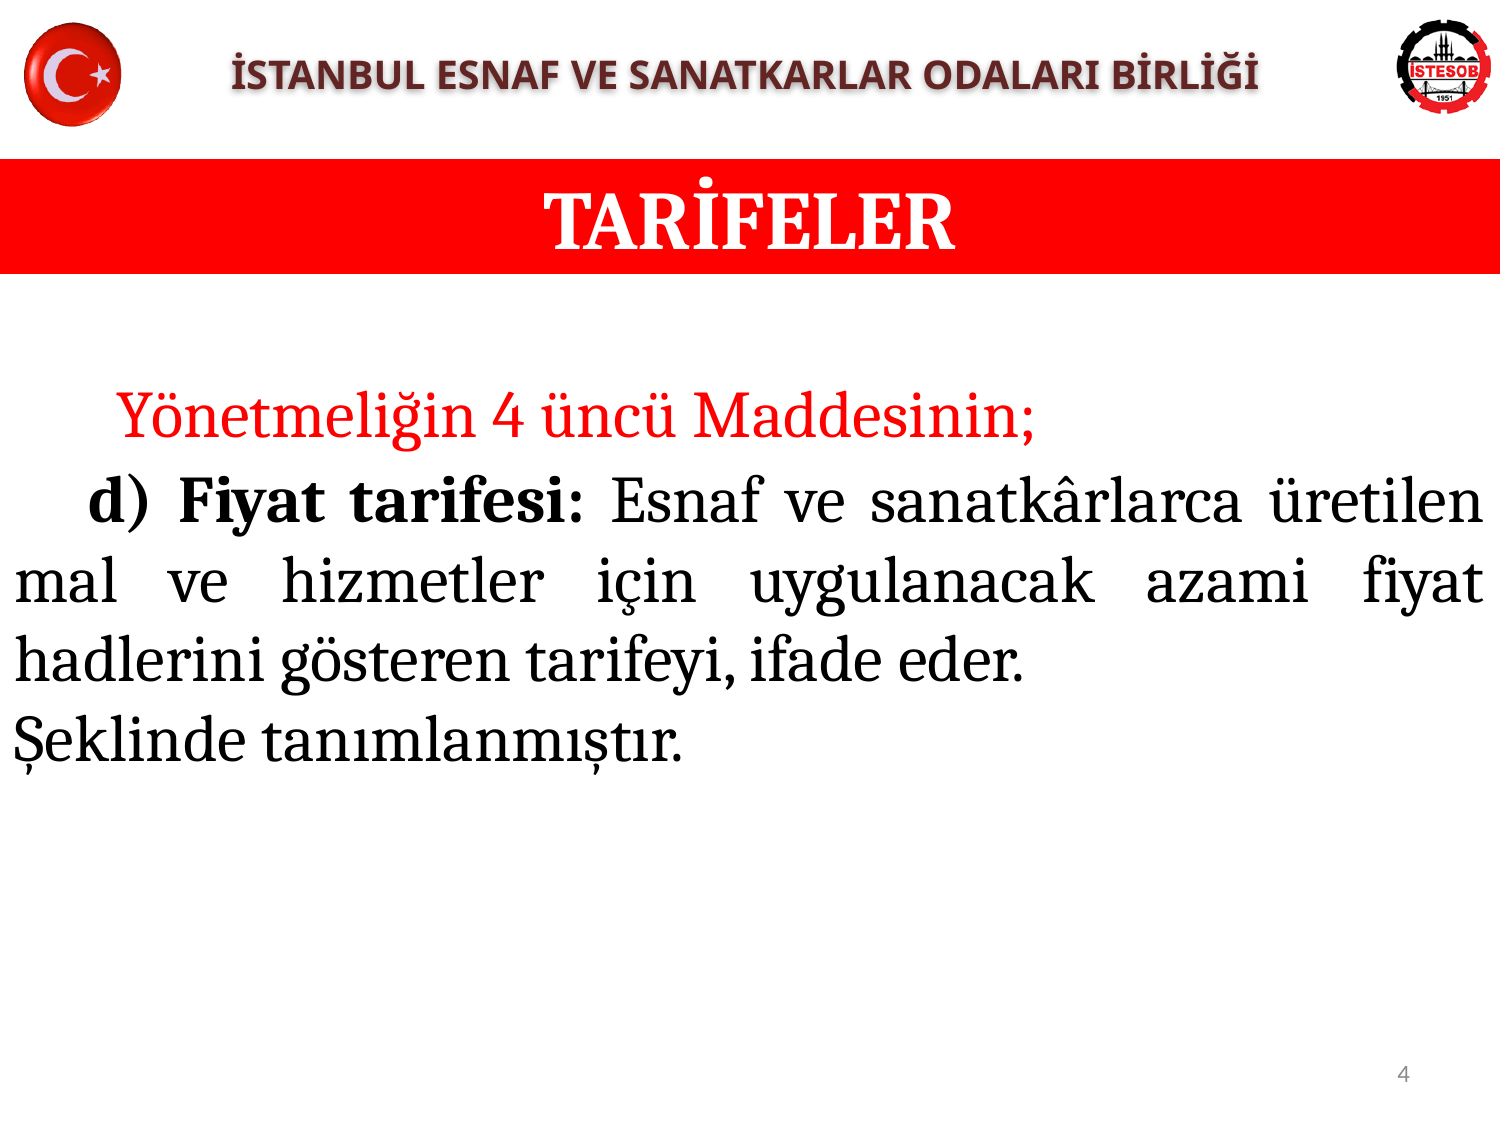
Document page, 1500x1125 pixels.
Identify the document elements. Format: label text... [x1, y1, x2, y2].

text_box TARİFELER [0, 159, 1500, 274]
text_box İSTANBUL ESNAF VE SANATKARLAR ODALARI BİRLİĞİ [213, 40, 1278, 108]
picture [0, 0, 153, 153]
text_box Yönetmeliğin 4 üncü Maddesinin; d) Fiyat tarifesi: Esnaf ve sanatkârlarca üretilen mal ve hizmetler için uygulanacak azami fiyat hadlerini gösteren tarifeyi, ifade eder. Şeklinde tanımlanmıştır. [0, 338, 1500, 783]
picture [1363, 0, 1500, 133]
text_box 4 [1074, 1042, 1425, 1103]
